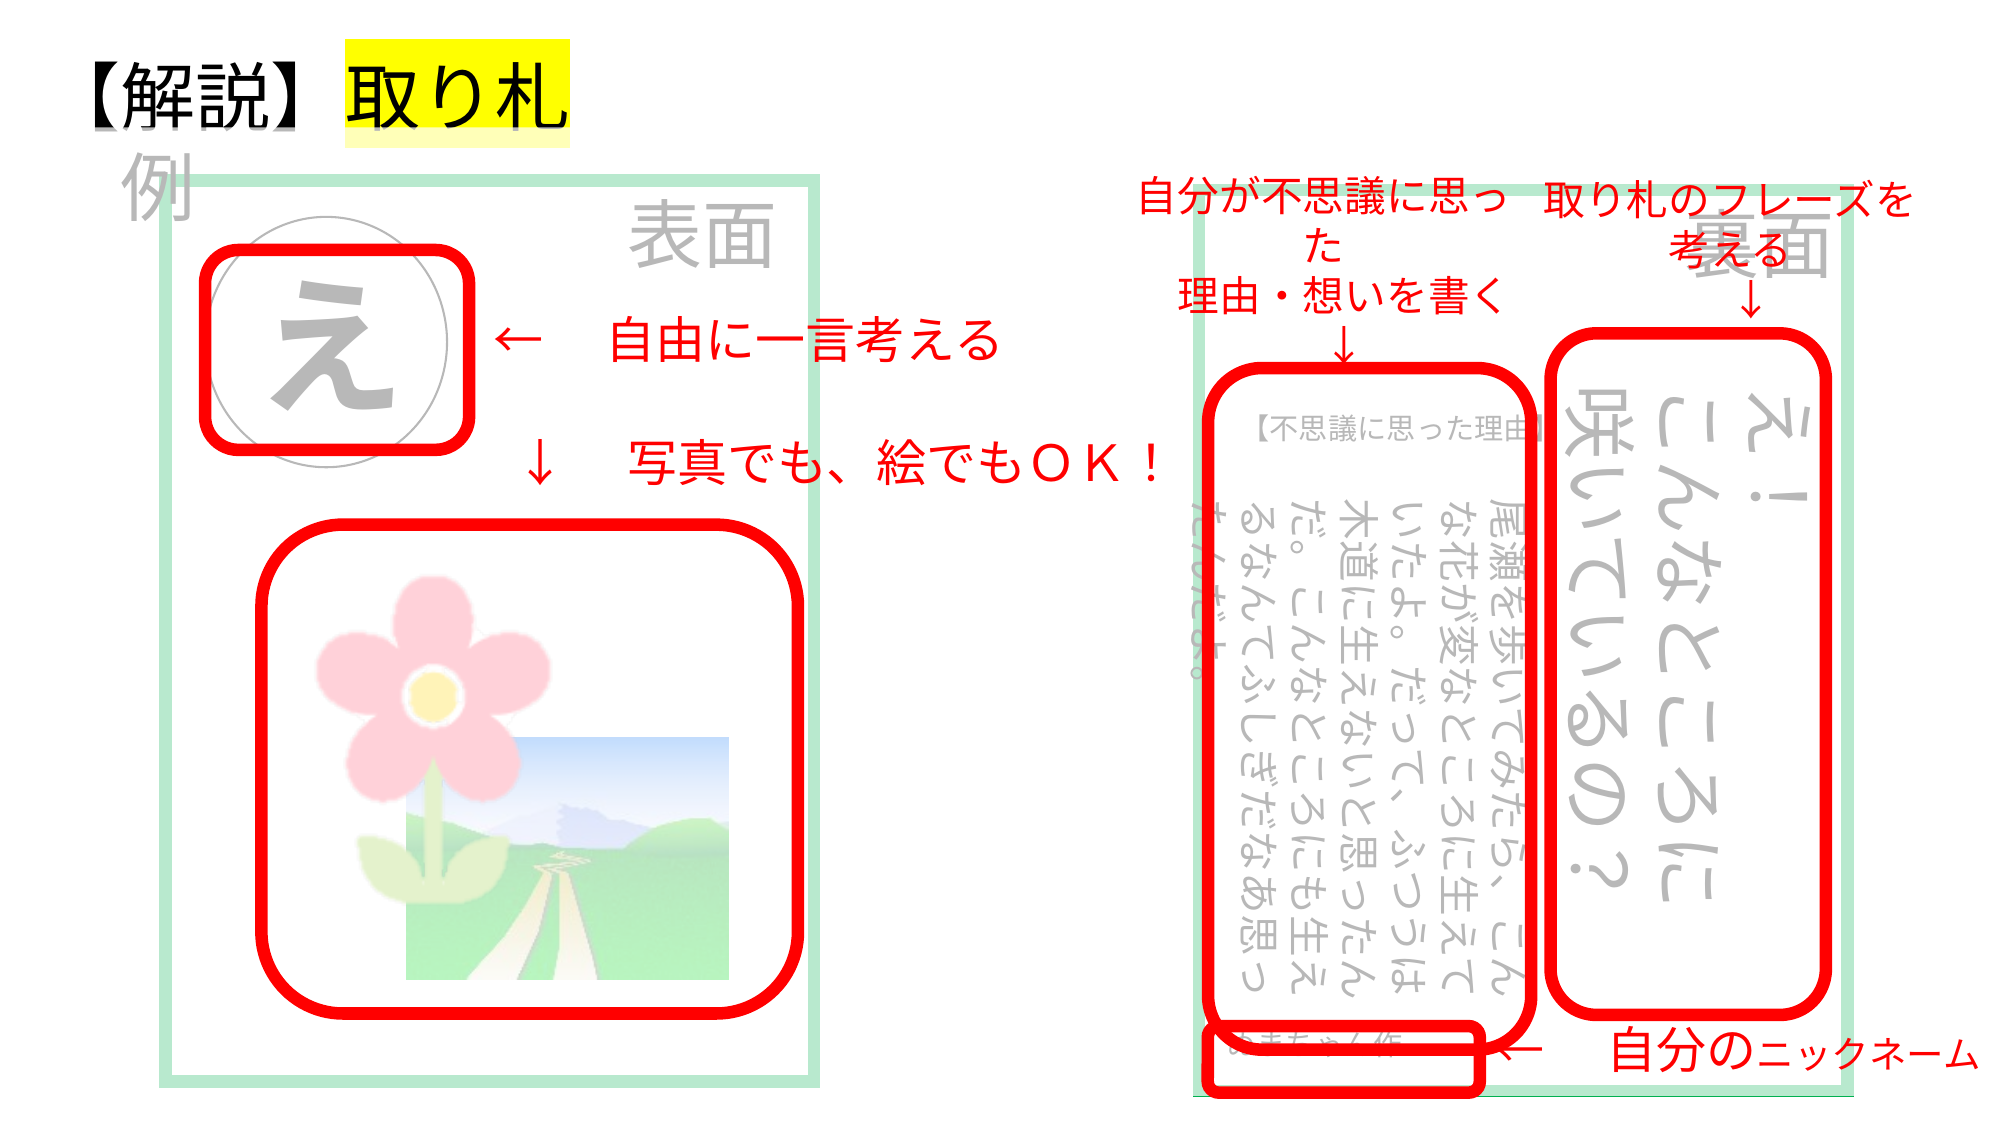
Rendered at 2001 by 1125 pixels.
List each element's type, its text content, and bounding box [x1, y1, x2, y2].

text_box 【解説】取り札 例 [30, 43, 659, 126]
text_box 取り札のフレーズを考える ↓ [1528, 166, 1933, 332]
text_box [313, 523, 799, 1015]
picture [165, 472, 729, 1009]
text_box ← 自由に一言考える [478, 301, 1227, 436]
text_box [0, 126, 1963, 1097]
text_box [1206, 1025, 1481, 1094]
text_box [204, 248, 471, 451]
text_box [1207, 366, 1533, 1051]
text_box [1549, 332, 1827, 1016]
text_box ↓ 写真でも、絵でもＯＫ！ [501, 436, 1207, 500]
text_box 自分が不思議に思った 理由・想いを書く ↓ [1103, 162, 1544, 378]
text_box ← 自分のニックネーム [1481, 1011, 2000, 1086]
